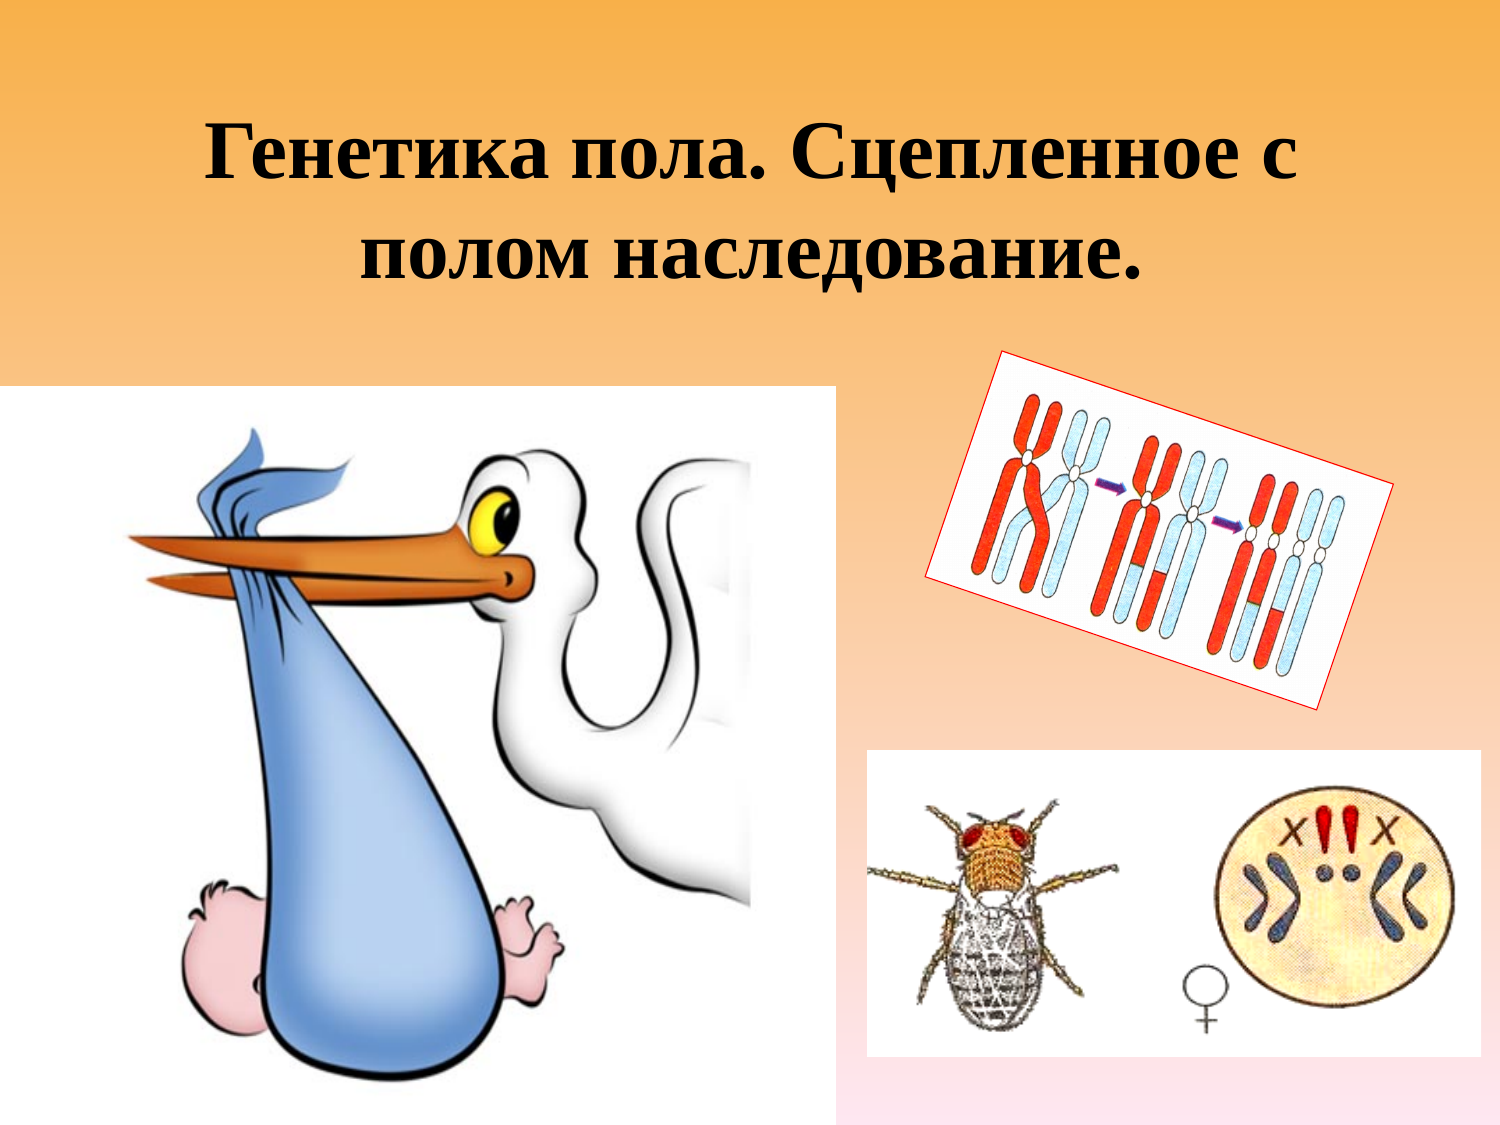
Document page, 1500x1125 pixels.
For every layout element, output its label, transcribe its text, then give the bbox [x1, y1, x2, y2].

picture [866, 749, 1482, 1058]
picture [927, 353, 1392, 708]
title Генетика пола. Сцепленное с полом наследование. [76, 101, 1428, 290]
picture [0, 386, 836, 1125]
